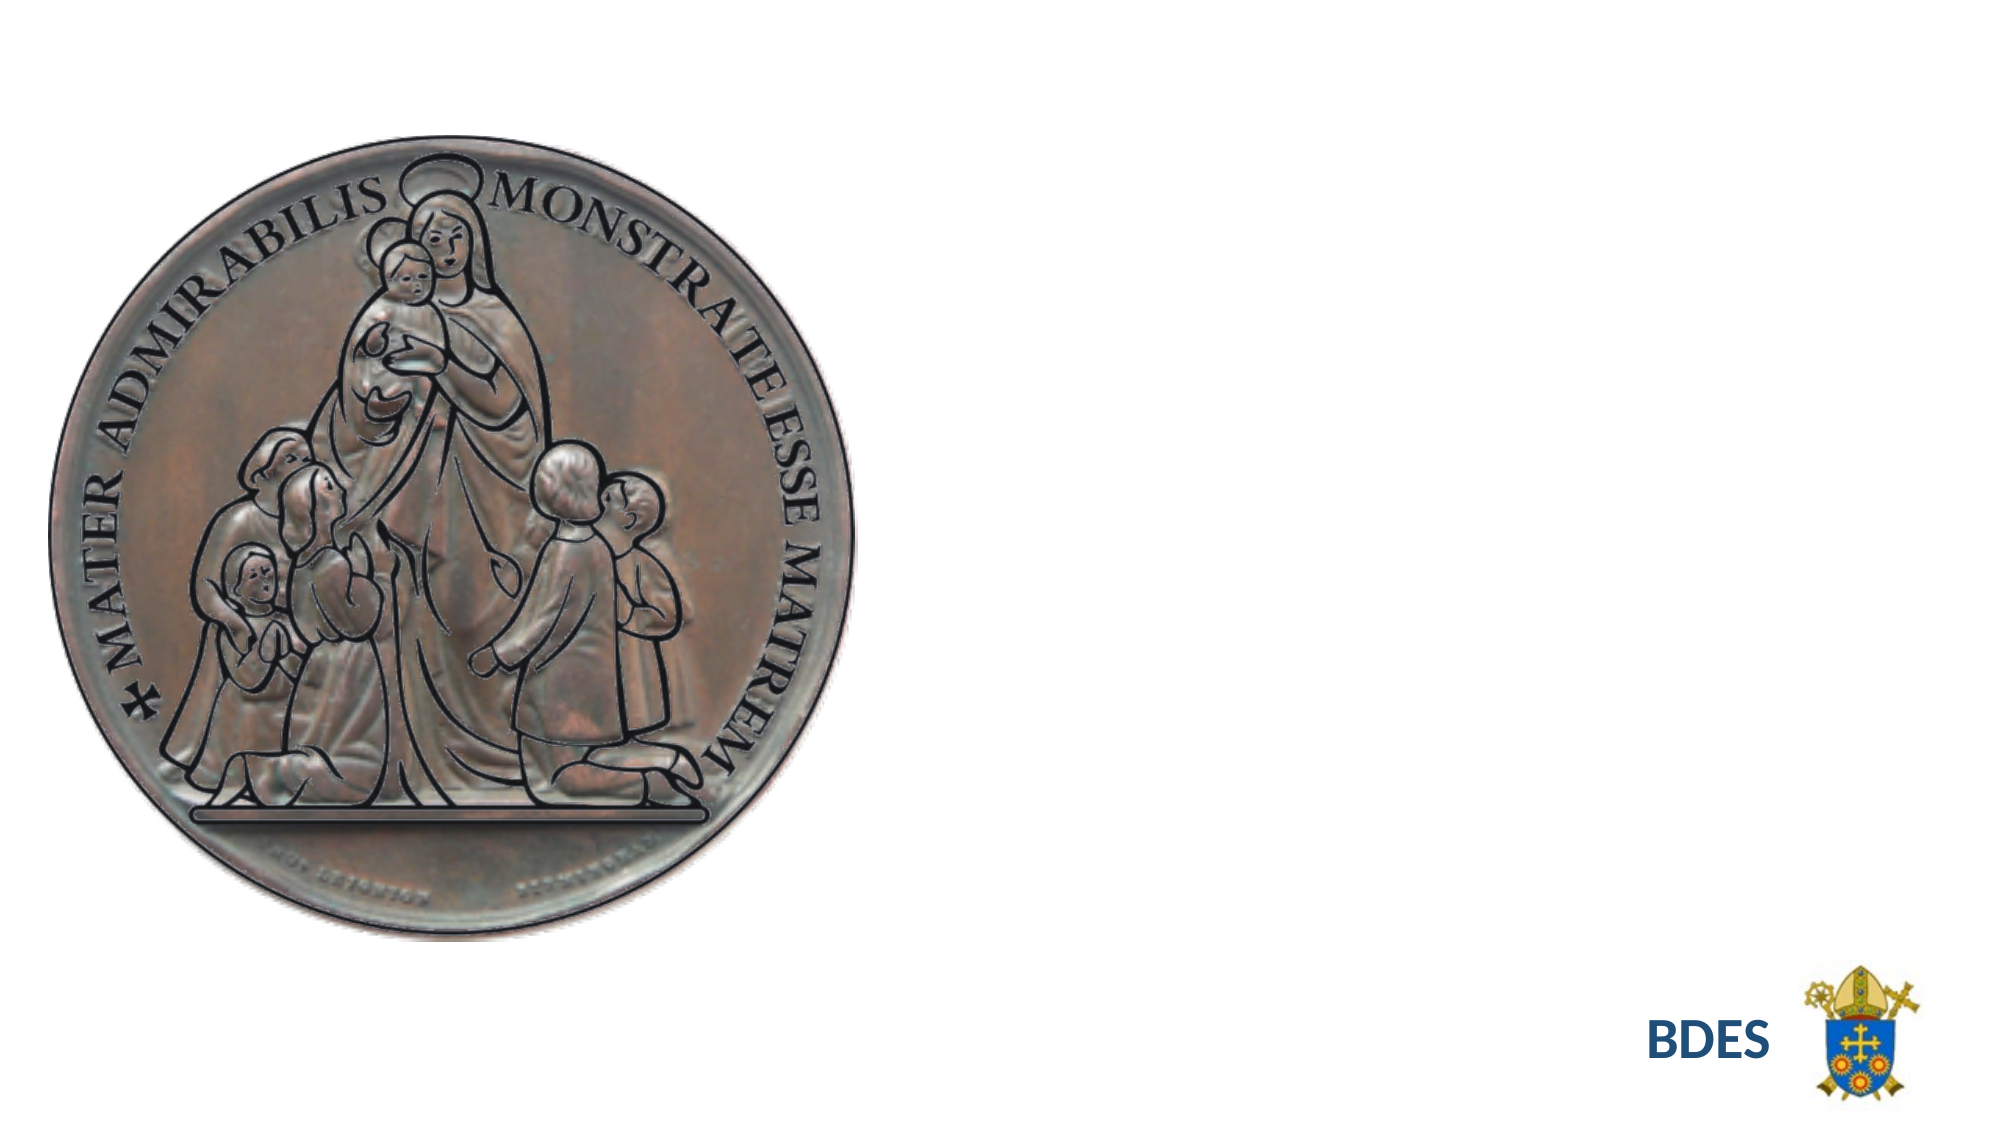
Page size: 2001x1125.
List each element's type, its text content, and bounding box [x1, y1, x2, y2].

text_box BDES [1631, 992, 1799, 1078]
picture [48, 135, 858, 942]
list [1799, 960, 1926, 1111]
